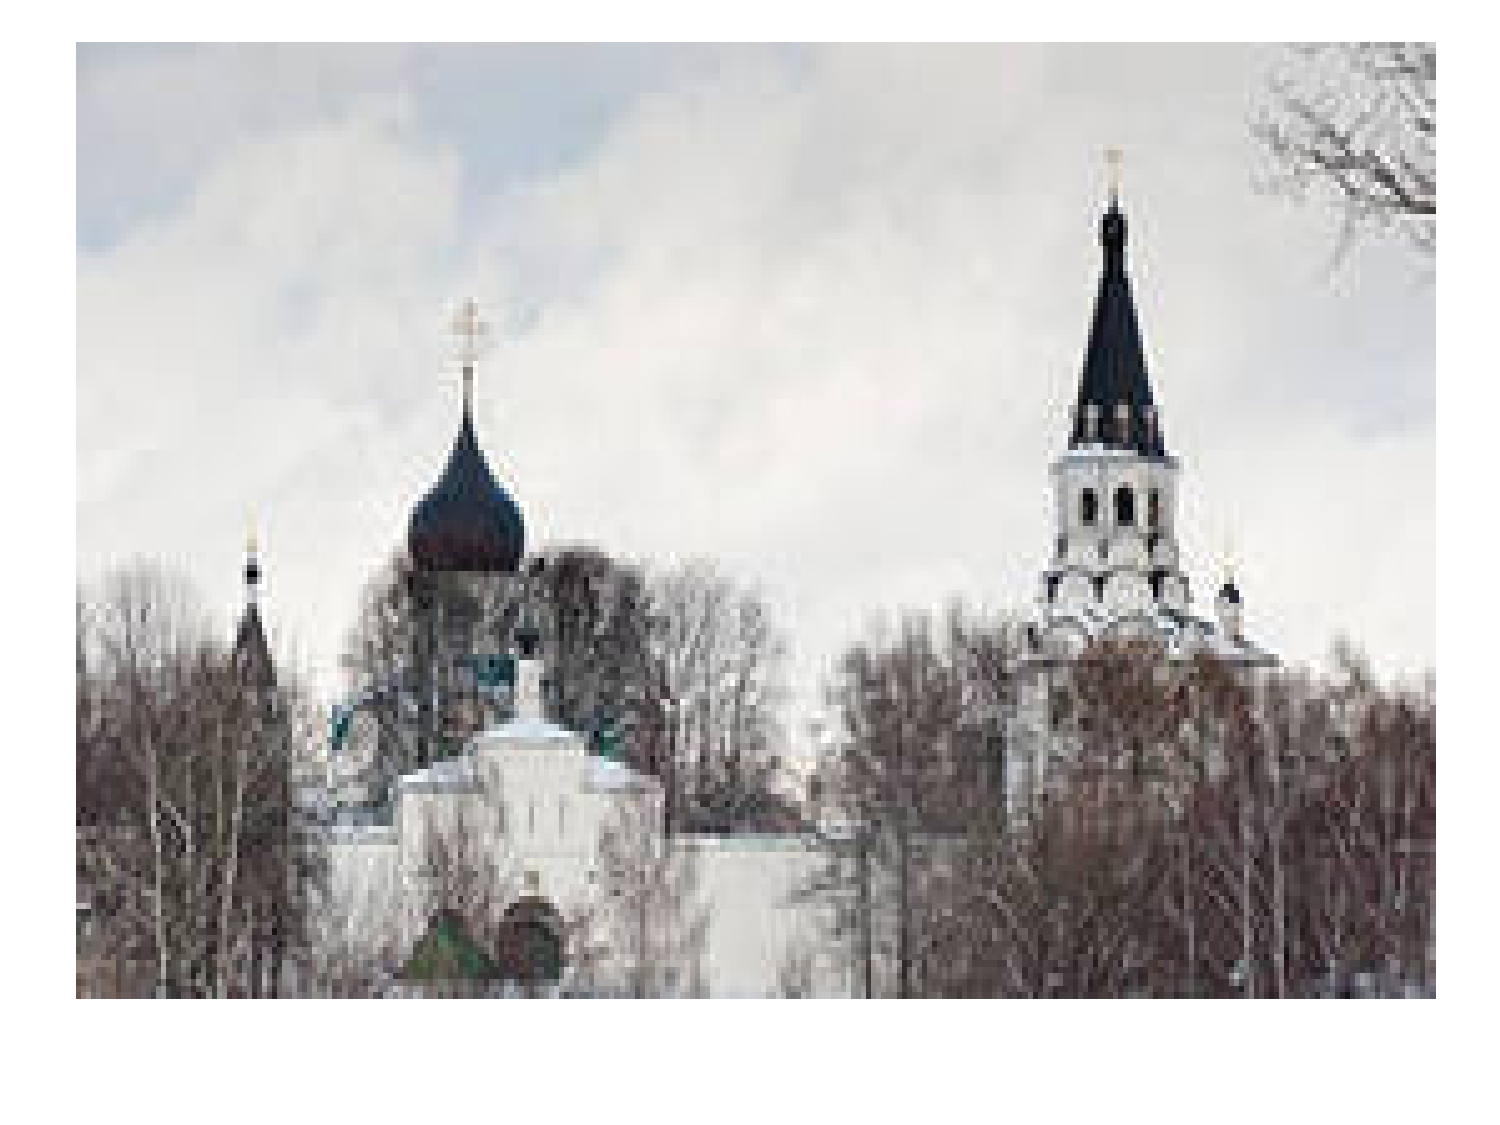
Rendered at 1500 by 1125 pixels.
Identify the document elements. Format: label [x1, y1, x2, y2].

picture [76, 42, 1436, 999]
